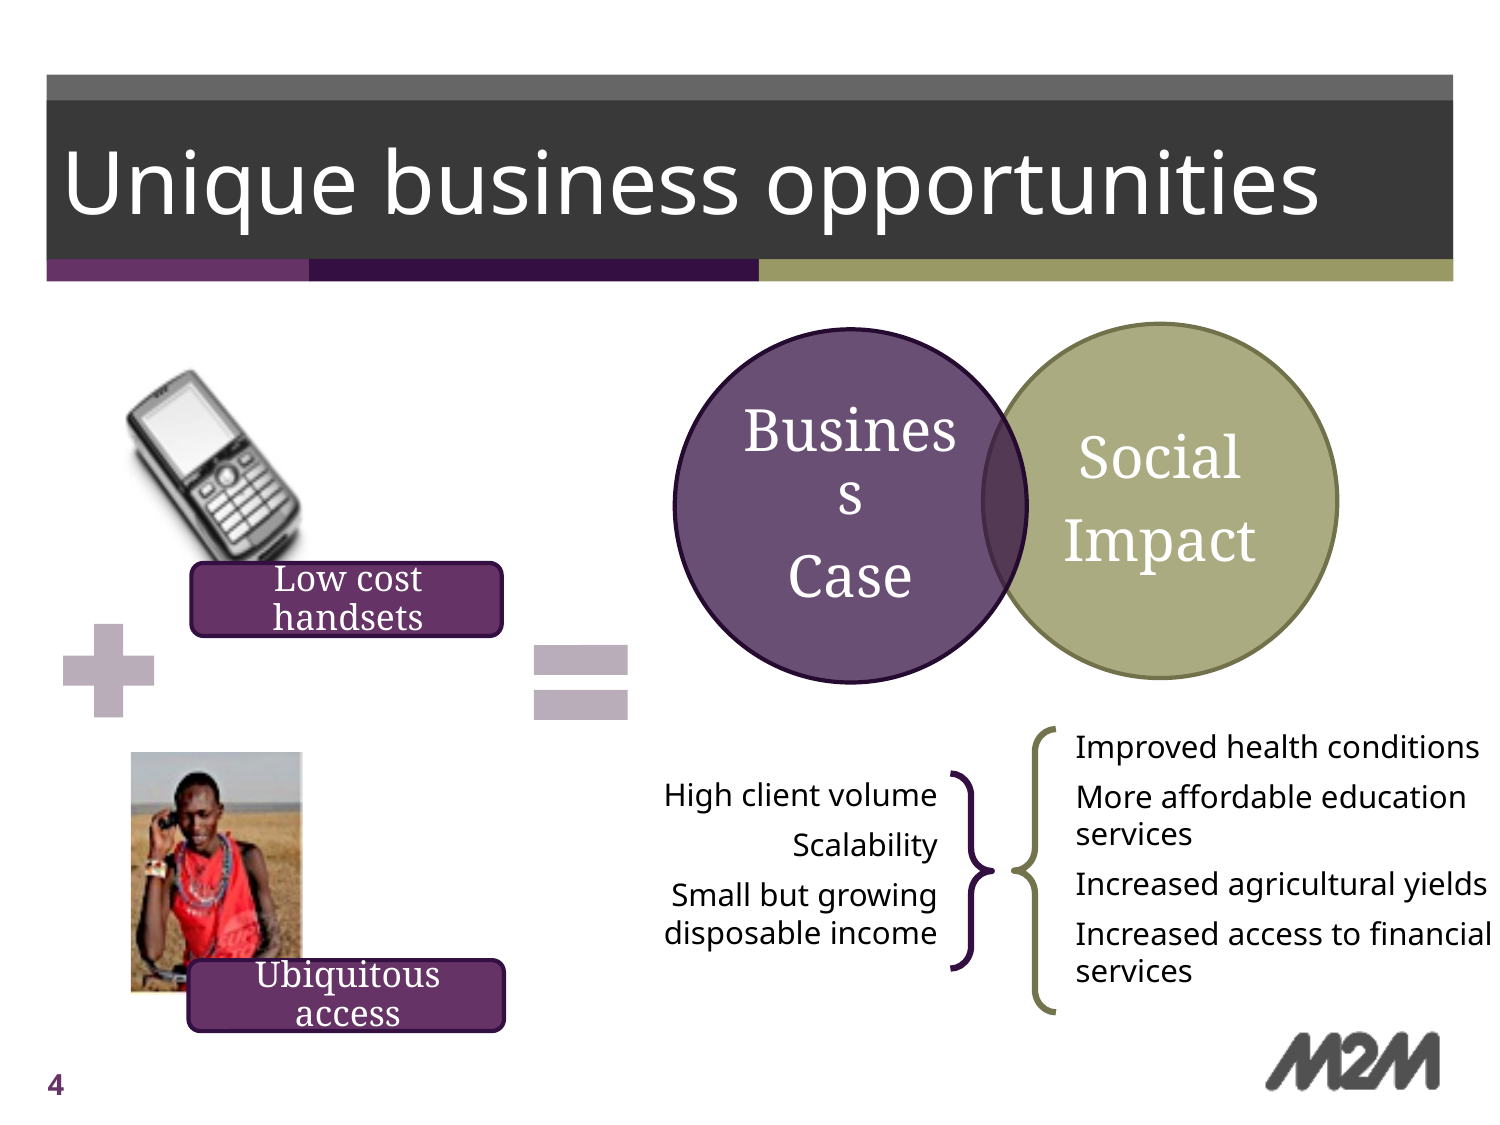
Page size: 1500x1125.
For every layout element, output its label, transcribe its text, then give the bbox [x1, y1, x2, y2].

text_box [533, 689, 628, 720]
text_box [950, 771, 994, 971]
text_box High client volume Scalability Small but growing disposable income [509, 768, 953, 958]
text_box Business Case [672, 327, 1029, 685]
text_box [63, 623, 107, 718]
text_box Improved health conditions More affordable education services Increased agricultural yields Increased access to financial services [1060, 719, 1500, 997]
text_box [1011, 726, 1057, 1015]
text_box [120, 728, 505, 1119]
text_box [533, 644, 628, 676]
slide_number 3 [32, 1056, 109, 1116]
picture [1255, 1007, 1454, 1115]
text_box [118, 263, 503, 718]
text_box Social Impact [1003, 321, 1340, 681]
title Unique business opportunities [46, 100, 1454, 260]
